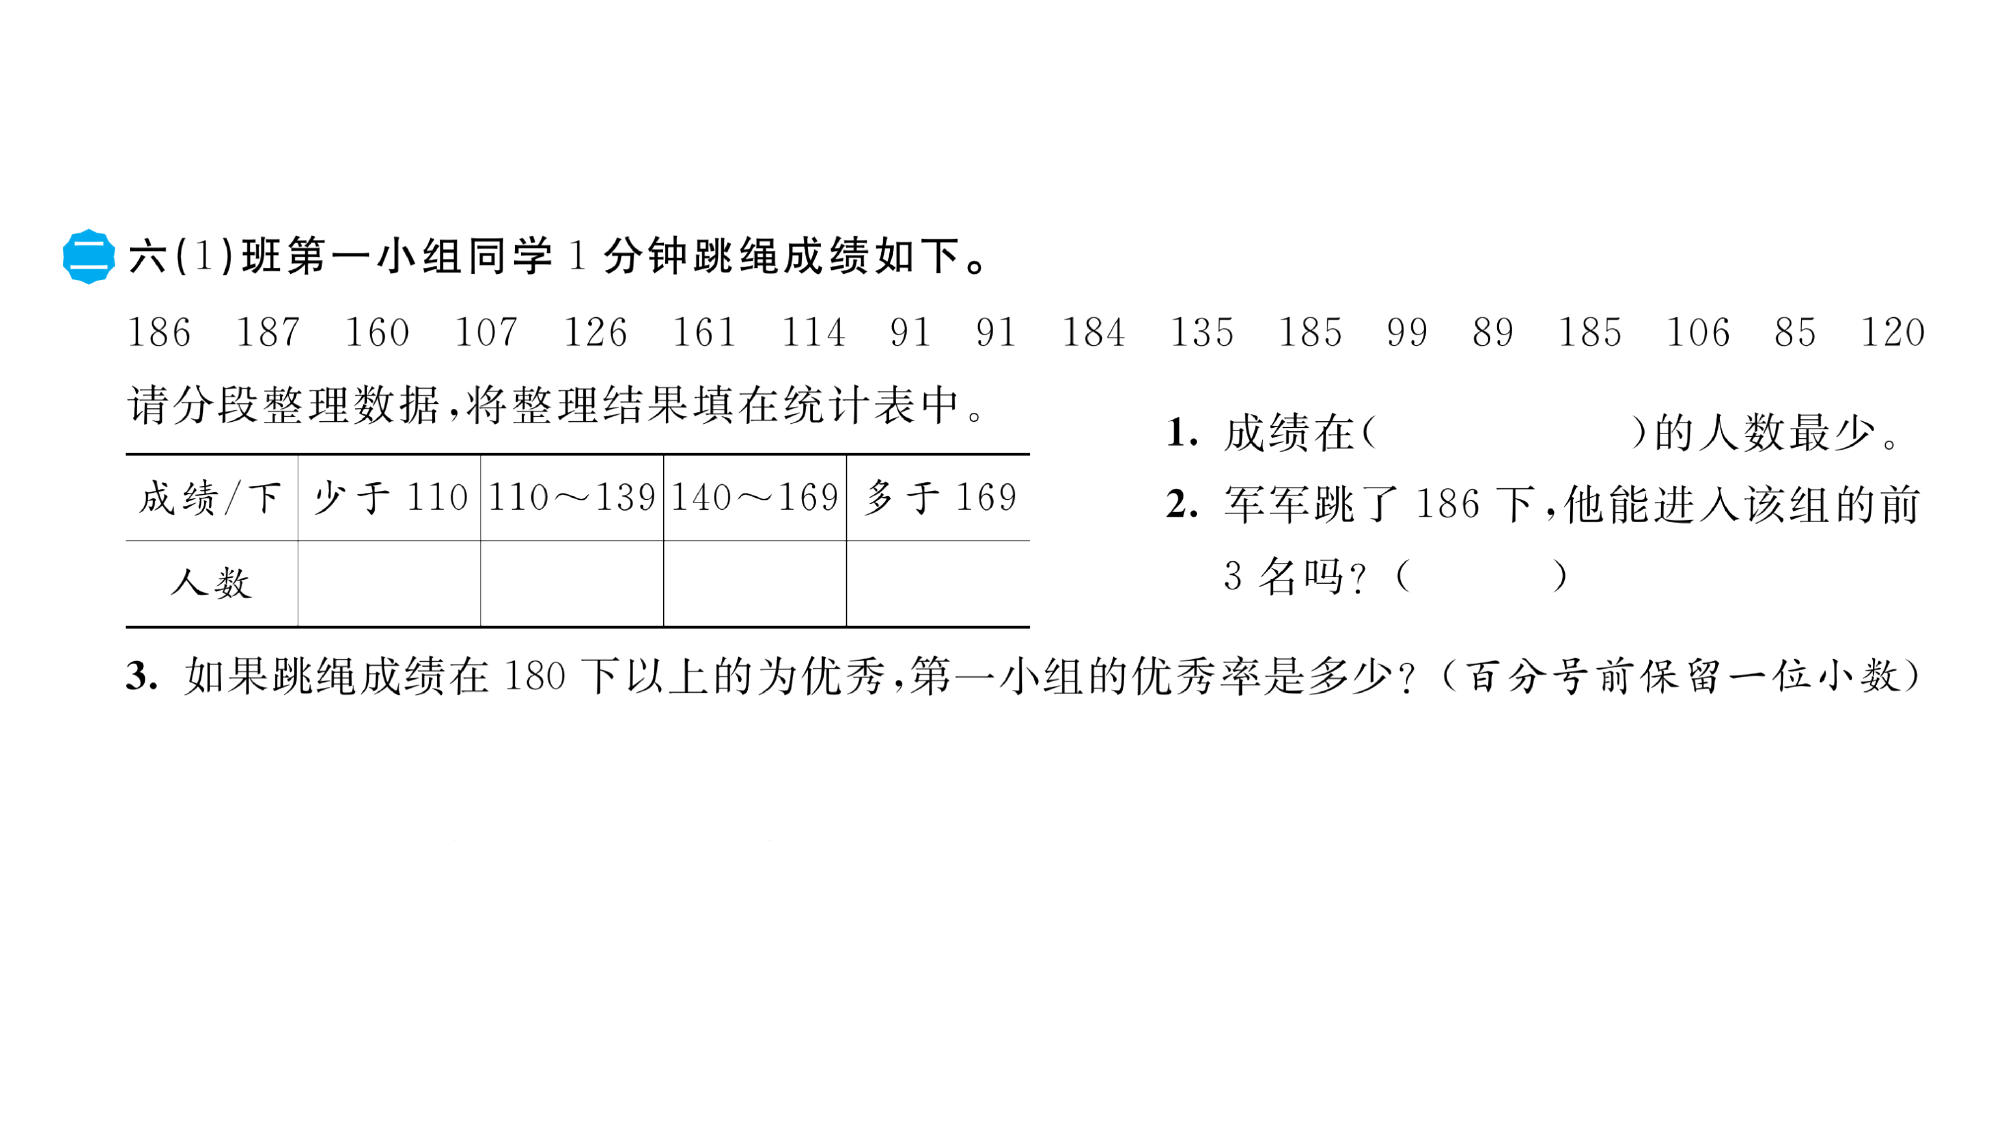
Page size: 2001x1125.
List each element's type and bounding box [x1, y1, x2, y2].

picture [58, 212, 1949, 860]
